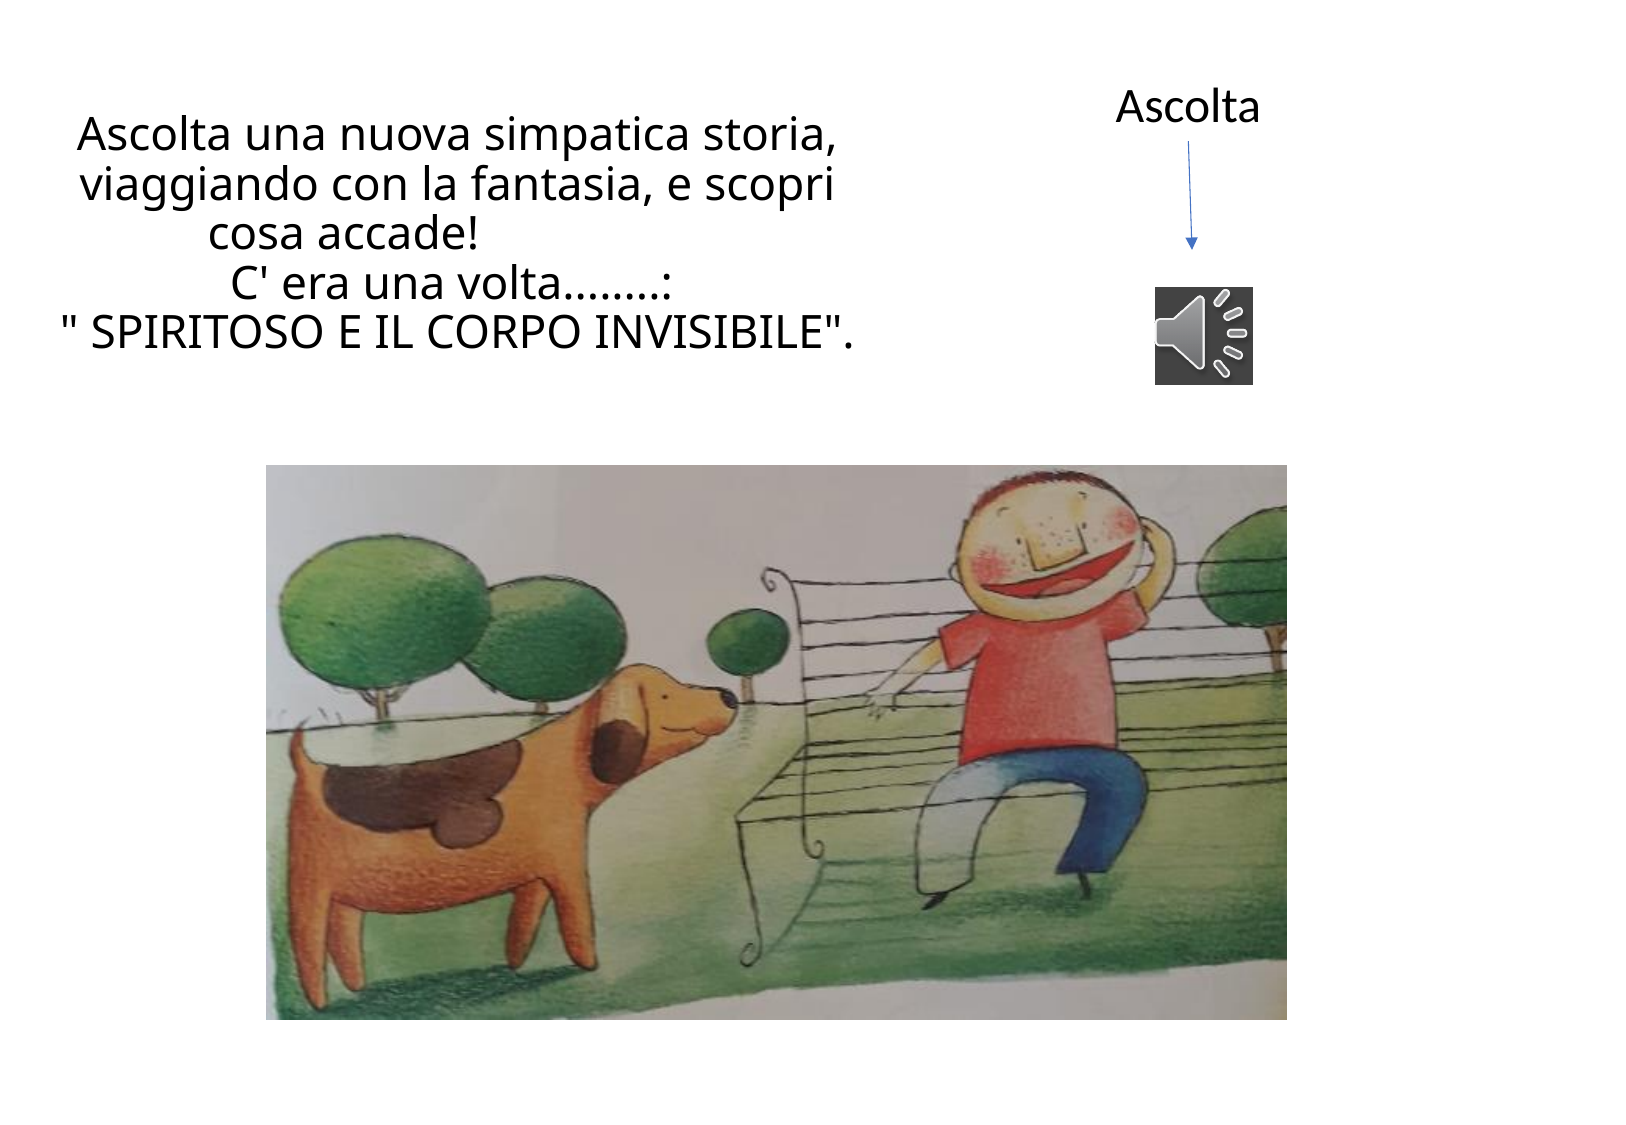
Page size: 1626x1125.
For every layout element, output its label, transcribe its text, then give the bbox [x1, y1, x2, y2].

picture [1153, 285, 1254, 386]
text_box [1188, 141, 1193, 250]
title Ascolta una nuova simpatica storia, viaggiando con la fantasia, e scopri cosa accade! C' era una volta........: " SPIRITOSO E IL CORPO INVISIBILE". [29, 72, 886, 367]
picture [266, 465, 1287, 1020]
text_box Ascolta [1090, 72, 1287, 142]
